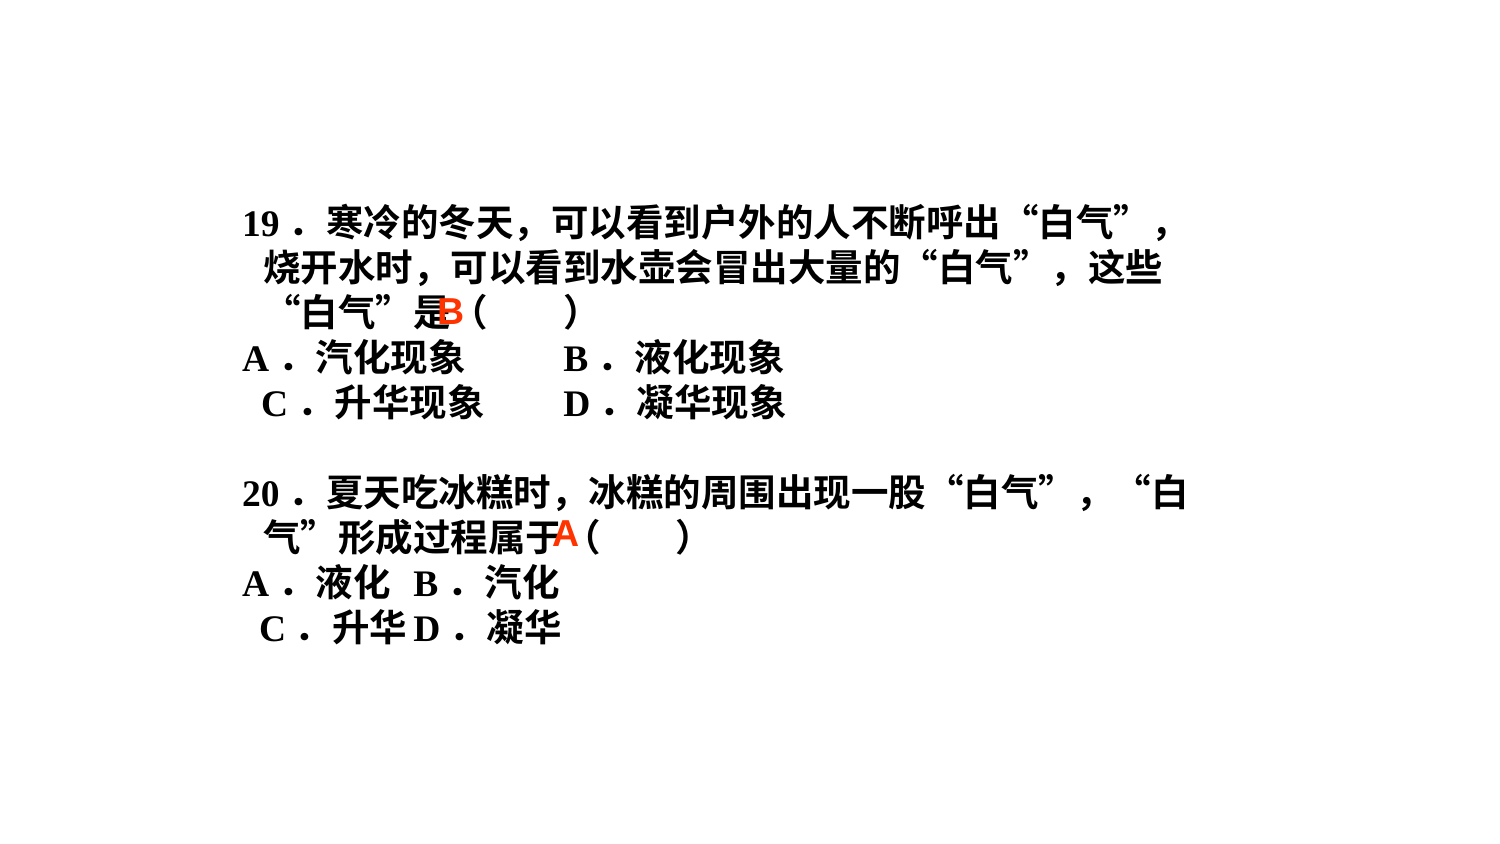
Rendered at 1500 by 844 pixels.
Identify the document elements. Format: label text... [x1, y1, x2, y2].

text_box 19．寒冷的冬天，可以看到户外的人不断呼出“白气”，烧开水时，可以看到水壶会冒出大量的“白气”，这些“白气”是（ ） A．汽化现象 B．液化现象 C．升华现象 D．凝华现象 20．夏天吃冰糕时，冰糕的周围出现一股“白气”，“白气”形成过程属于（ ） A．液化 B．汽化 C．升华 D．凝华 [227, 191, 1234, 657]
text_box B [422, 280, 480, 340]
text_box A [537, 501, 595, 562]
